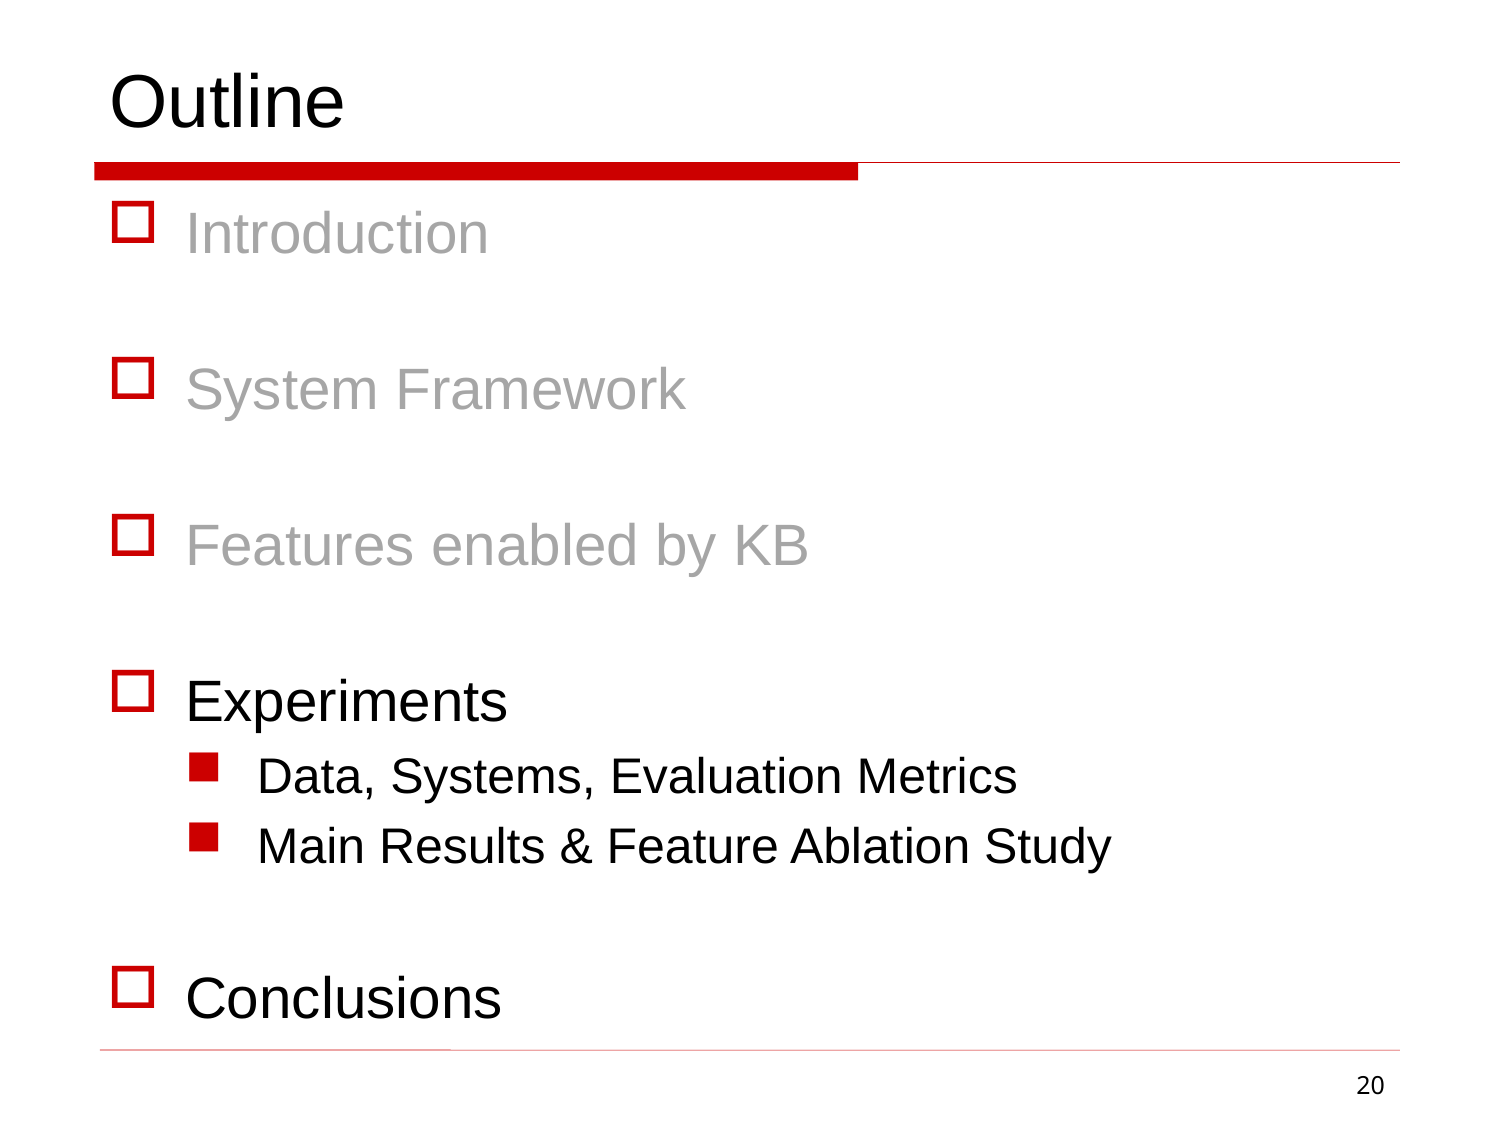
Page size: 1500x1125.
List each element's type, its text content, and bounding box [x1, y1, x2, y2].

list Introduction System Framework Features enabled by KB Experiments Data, Systems, Evaluation Metrics Main Results & Feature Ablation Study Conclusions [92, 187, 1450, 1038]
title Outline [94, 24, 1407, 150]
slide_number 20 [1074, 1061, 1400, 1125]
